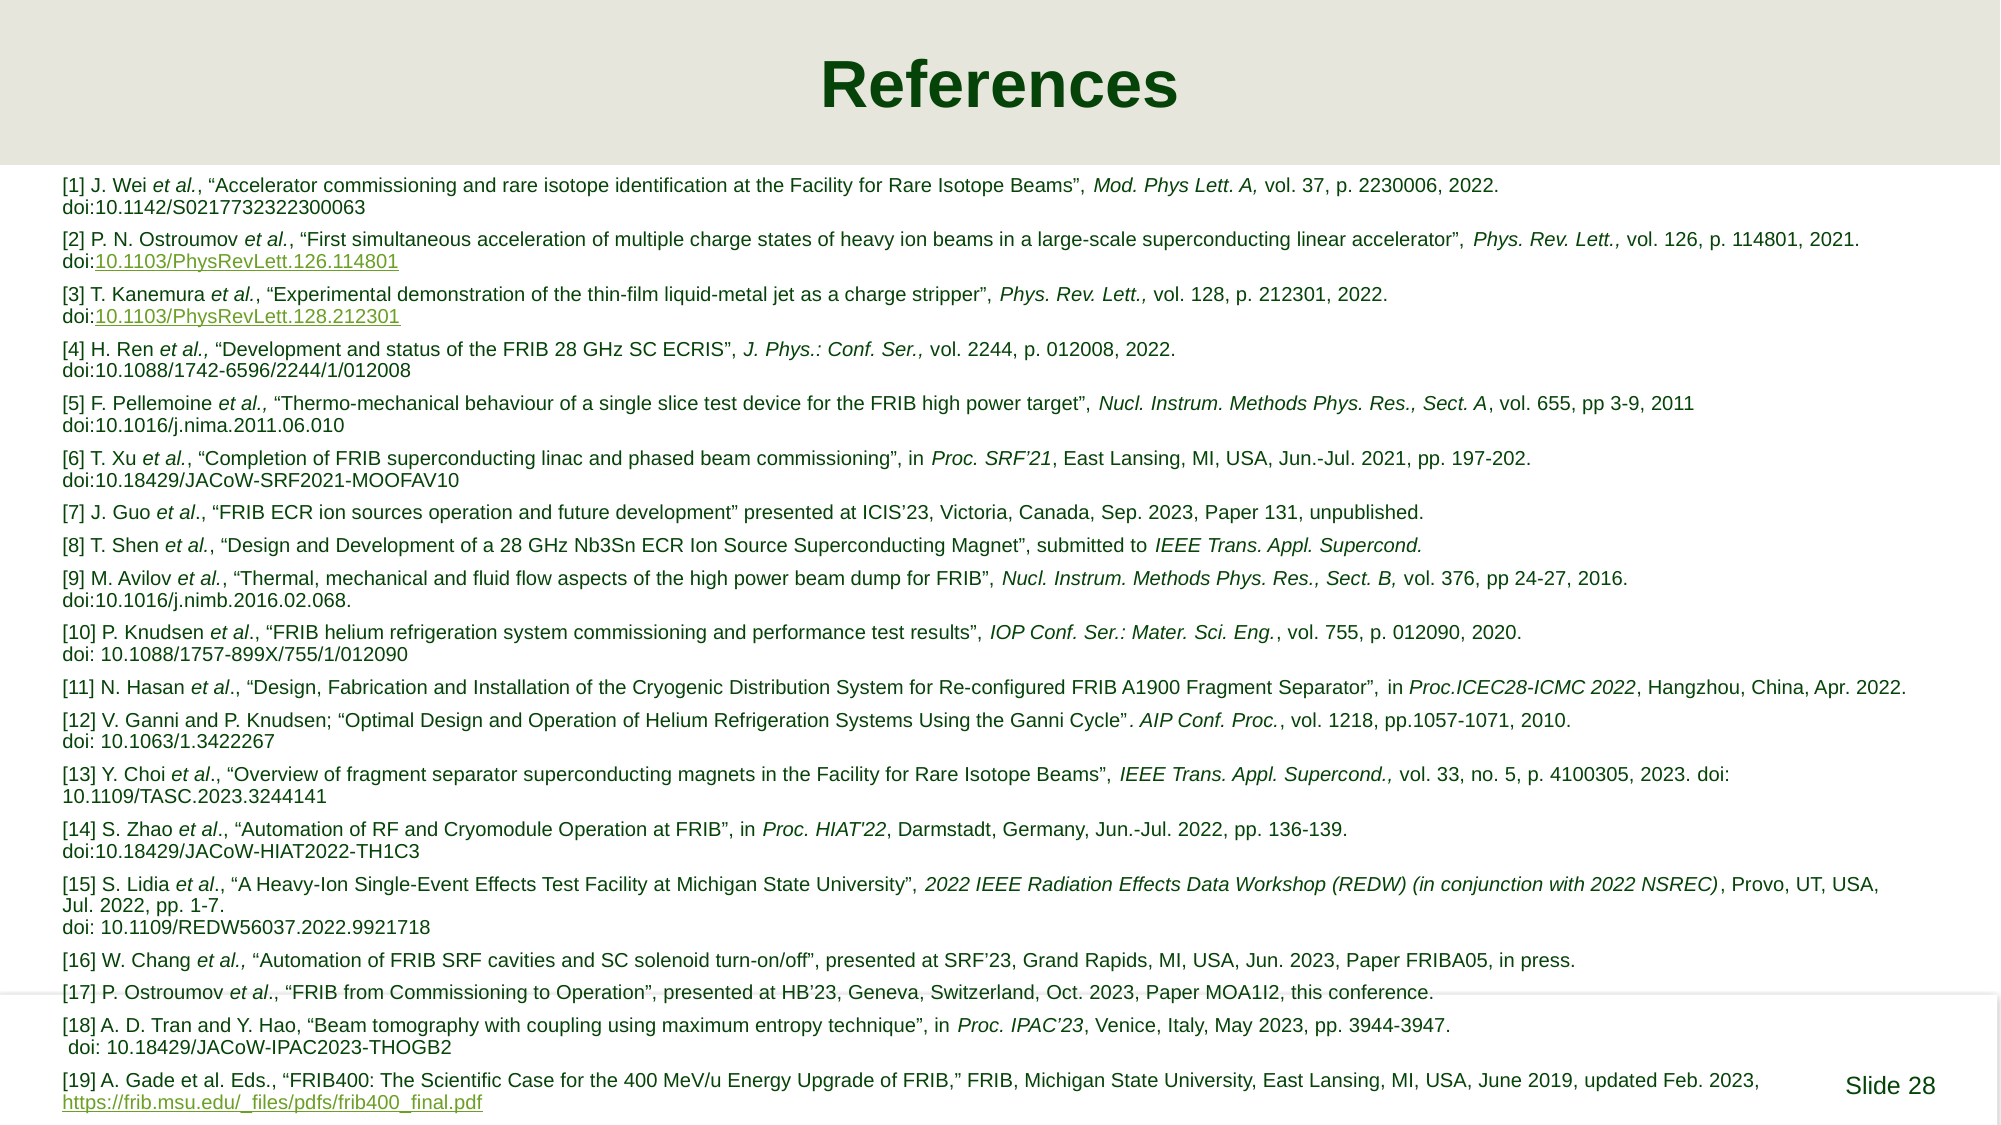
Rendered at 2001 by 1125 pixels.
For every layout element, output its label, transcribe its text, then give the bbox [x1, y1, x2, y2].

list [1] J. Wei et al., “Accelerator commissioning and rare isotope identification at the Facility for Rare Isotope Beams”, Mod. Phys Lett. A, vol. 37, p. 2230006, 2022. doi:10.1142/S0217732322300063 [2] P. N. Ostroumov et al., “First simultaneous acceleration of multiple charge states of heavy ion beams in a large-scale superconducting linear accelerator”, Phys. Rev. Lett., vol. 126, p. 114801, 2021. doi:10.1103/PhysRevLett.126.114801 [3] T. Kanemura et al., “Experimental demonstration of the thin-film liquid-metal jet as a charge stripper”, Phys. Rev. Lett., vol. 128, p. 212301, 2022. doi:10.1103/PhysRevLett.128.212301 [4] H. Ren et al., “Development and status of the FRIB 28 GHz SC ECRIS”, J. Phys.: Conf. Ser., vol. 2244, p. 012008, 2022. doi:10.1088/1742-6596/2244/1/012008 [5] F. Pellemoine et al., “Thermo-mechanical behaviour of a single slice test device for the FRIB high power target”, Nucl. Instrum. Methods Phys. Res., Sect. A, vol. 655, pp 3-9, 2011 doi:10.1016/j.nima.2011.06.010 [6] T. Xu et al., “Completion of FRIB superconducting linac and phased beam commissioning”, in Proc. SRF’21, East Lansing, MI, USA, Jun.-Jul. 2021, pp. 197-202. doi:10.18429/JACoW-SRF2021-MOOFAV10 [7] J. Guo et al., “FRIB ECR ion sources operation and future development” presented at ICIS’23, Victoria, Canada, Sep. 2023, Paper 131, unpublished. [8] T. Shen et al., “Design and Development of a 28 GHz Nb3Sn ECR Ion Source Superconducting Magnet”, submitted to IEEE Trans. Appl. Supercond. [9] M. Avilov et al., “Thermal, mechanical and fluid flow aspects of the high power beam dump for FRIB”, Nucl. Instrum. Methods Phys. Res., Sect. B, vol. 376, pp 24-27, 2016. doi:10.1016/j.nimb.2016.02.068. [10] P. Knudsen et al., “FRIB helium refrigeration system commissioning and performance test results”, IOP Conf. Ser.: Mater. Sci. Eng., vol. 755, p. 012090, 2020. doi: 10.1088/1757-899X/755/1/012090 [11] N. Hasan et al., “Design, Fabrication and Installation of the Cryogenic Distribution System for Re-configured FRIB A1900 Fragment Separator”, in Proc.ICEC28-ICMC 2022, Hangzhou, China, Apr. 2022. [12] V. Ganni and P. Knudsen; “Optimal Design and Operation of Helium Refrigeration Systems Using the Ganni Cycle”. AIP Conf. Proc., vol. 1218, pp.1057-1071, 2010. doi: 10.1063/1.3422267 [13] Y. Choi et al., “Overview of fragment separator superconducting magnets in the Facility for Rare Isotope Beams”, IEEE Trans. Appl. Supercond., vol. 33, no. 5, p. 4100305, 2023. doi: 10.1109/TASC.2023.3244141 [14] S. Zhao et al., “Automation of RF and Cryomodule Operation at FRIB”, in Proc. HIAT'22, Darmstadt, Germany, Jun.-Jul. 2022, pp. 136-139. doi:10.18429/JACoW-HIAT2022-TH1C3 [15] S. Lidia et al., “A Heavy-Ion Single-Event Effects Test Facility at Michigan State University”, 2022 IEEE Radiation Effects Data Workshop (REDW) (in conjunction with 2022 NSREC), Provo, UT, USA, Jul. 2022, pp. 1-7. doi: 10.1109/REDW56037.2022.9921718 [16] W. Chang et al., “Automation of FRIB SRF cavities and SC solenoid turn-on/off”, presented at SRF’23, Grand Rapids, MI, USA, Jun. 2023, Paper FRIBA05, in press. [17] P. Ostroumov et al., “FRIB from Commissioning to Operation”, presented at HB’23, Geneva, Switzerland, Oct. 2023, Paper MOA1I2, this conference. [18] A. D. Tran and Y. Hao, “Beam tomography with coupling using maximum entropy technique”, in Proc. IPAC’23, Venice, Italy, May 2023, pp. 3944-3947. doi: 10.18429/JACoW-IPAC2023-THOGB2 [19] A. Gade et al. Eds., “FRIB400: The Scientific Case for the 400 MeV/u Energy Upgrade of FRIB,” FRIB, Michigan State University, East Lansing, MI, USA, June 2019, updated Feb. 2023, https://frib.msu.edu/_files/pdfs/frib400_final.pdf [62, 174, 1913, 1125]
picture [0, 0, 2000, 165]
title References [16, 46, 1984, 126]
text_box Slide 28 [1816, 1062, 1984, 1123]
